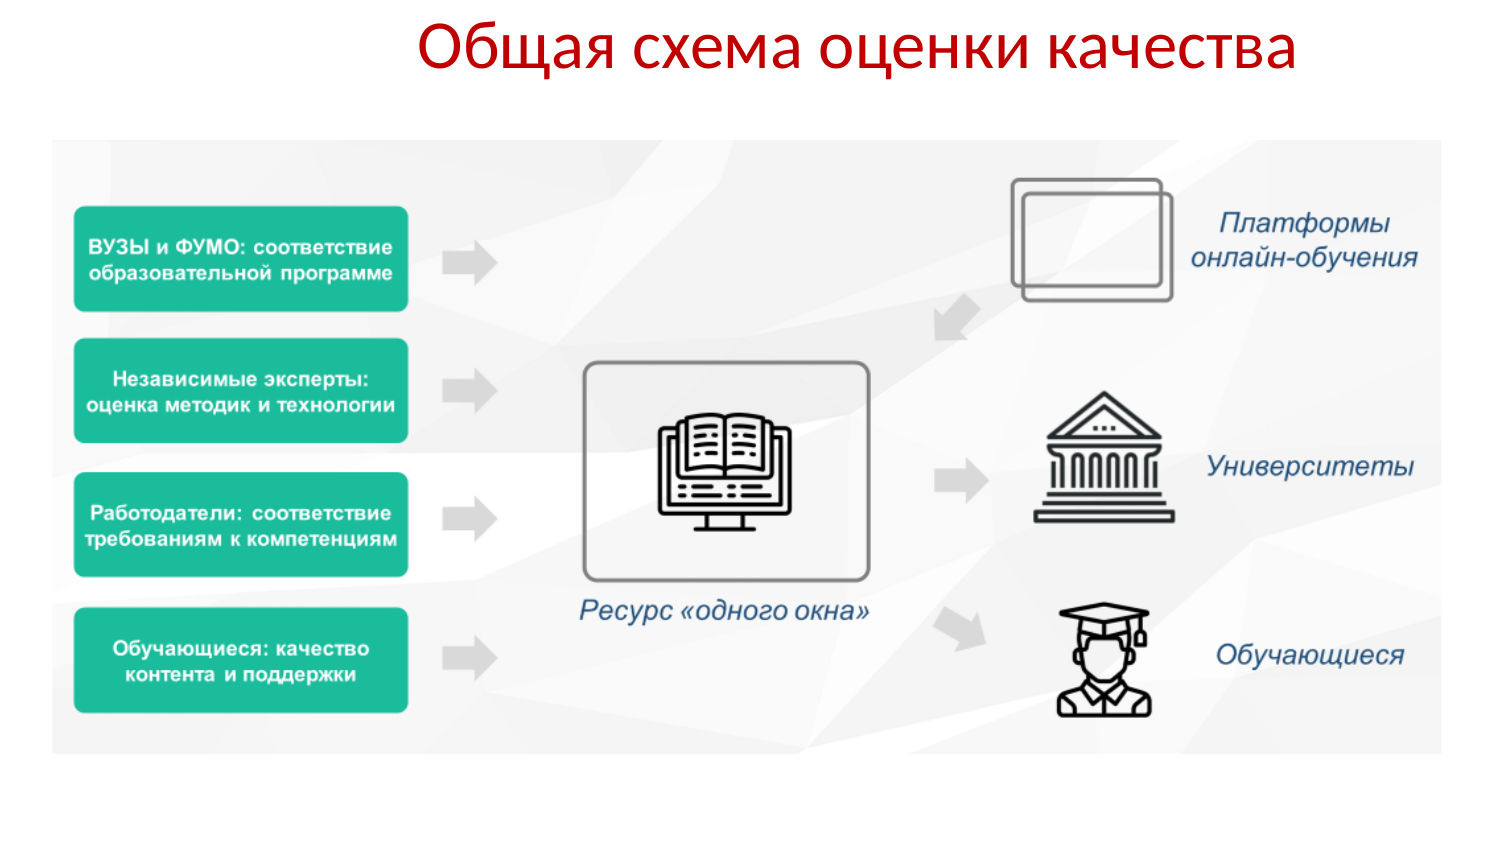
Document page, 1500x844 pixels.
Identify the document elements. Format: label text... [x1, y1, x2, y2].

title Общая схема оценки качества [227, 0, 1491, 112]
picture [52, 140, 1442, 754]
